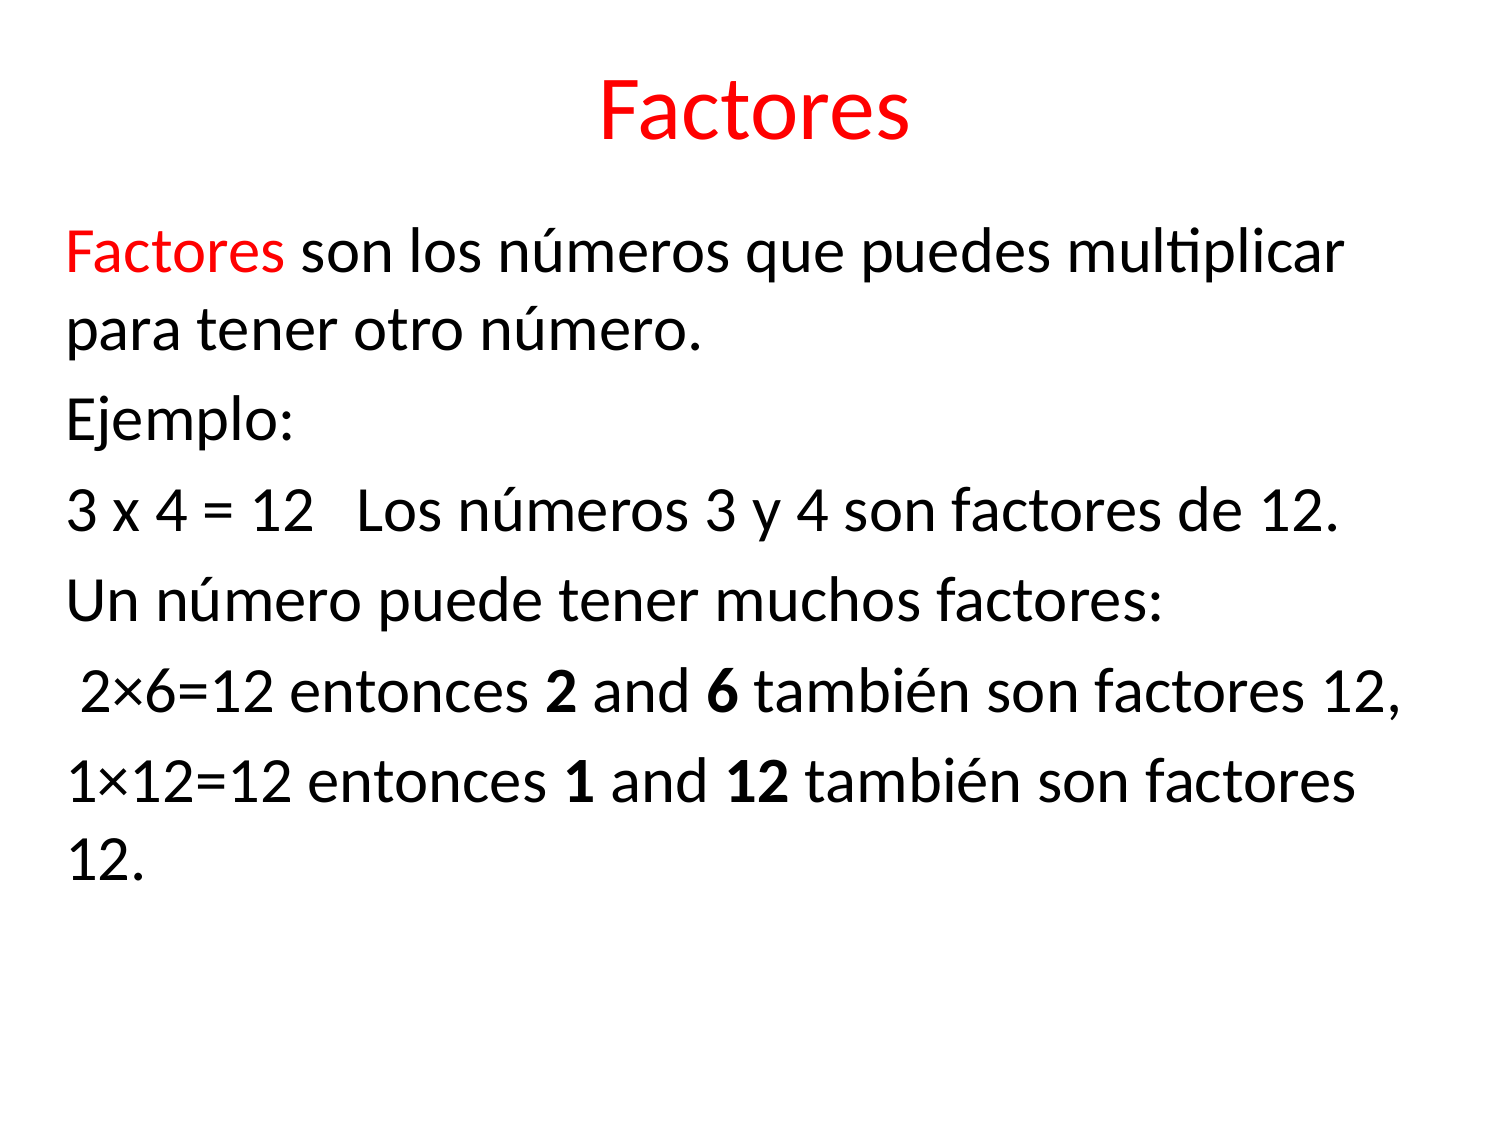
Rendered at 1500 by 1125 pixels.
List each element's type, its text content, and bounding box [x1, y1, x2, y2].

title Factores [79, 9, 1430, 197]
list Factores son los números que puedes multiplicar para tener otro número. Ejemplo: 3 x 4 = 12 Los números 3 y 4 son factores de 12. Un número puede tener muchos factores: 2×6=12 entonces 2 and 6 también son factores 12, 1×12=12 entonces 1 and 12 también son factores 12. [50, 200, 1425, 1075]
